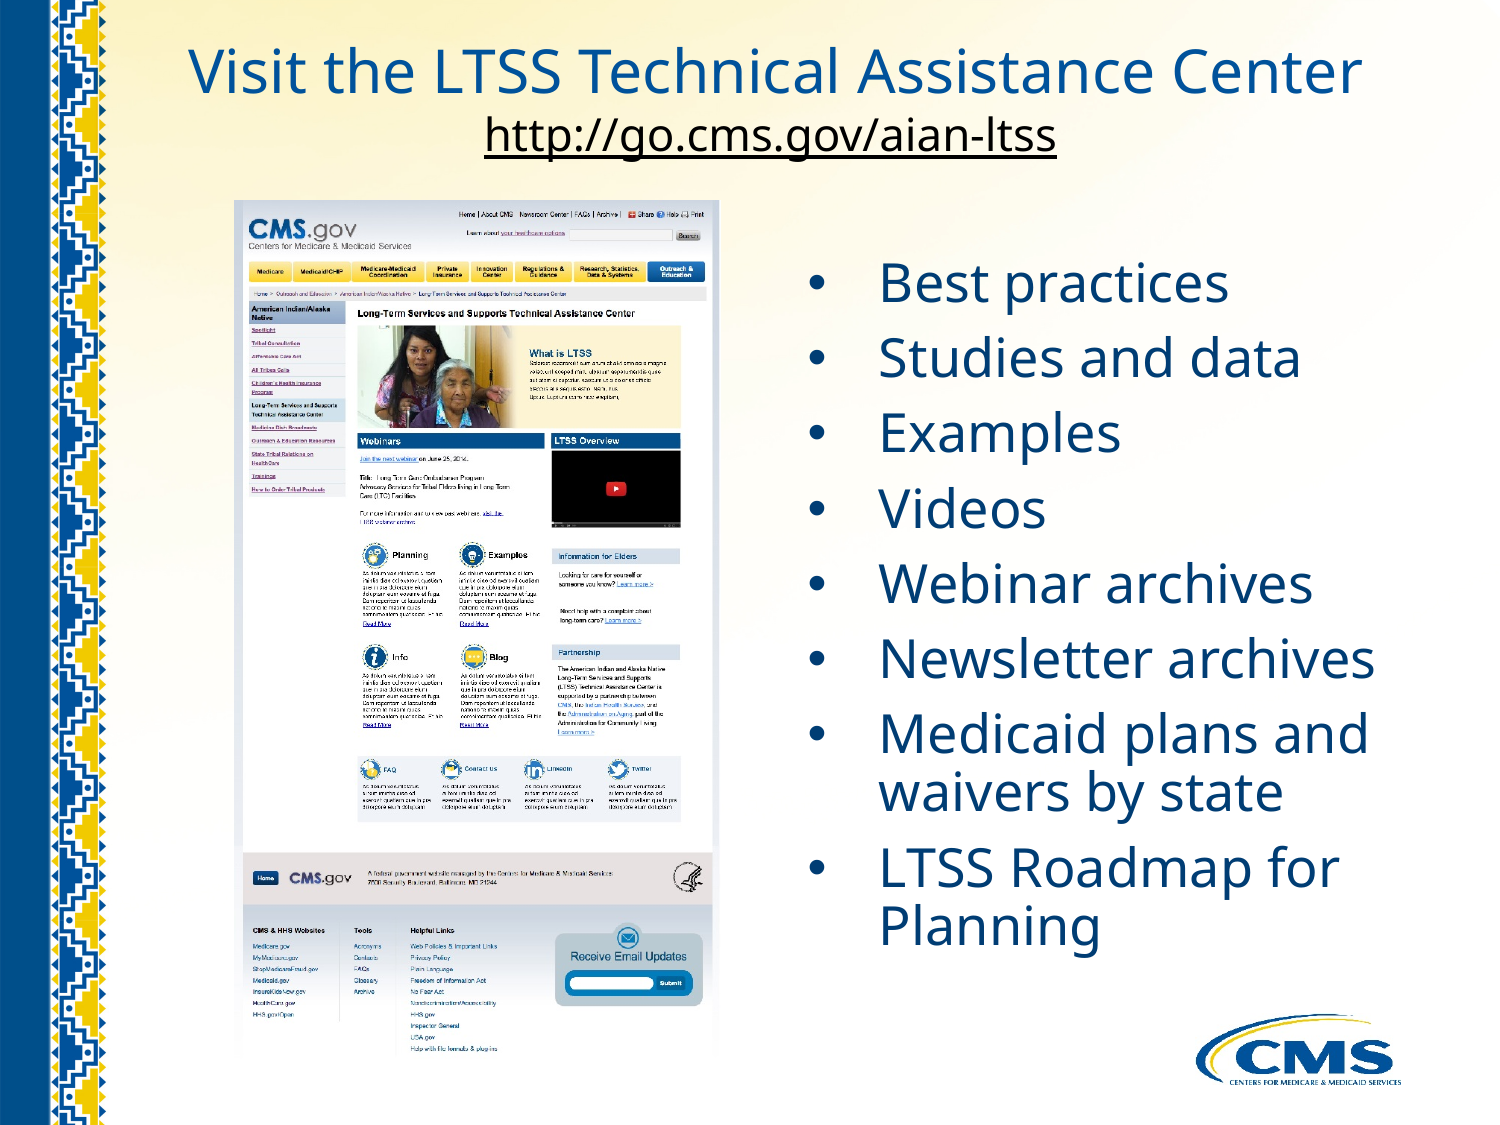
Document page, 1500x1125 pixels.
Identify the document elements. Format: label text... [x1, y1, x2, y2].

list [234, 200, 721, 1061]
list Best practices Studies and data Examples Videos Webinar archives Newsletter archives Medicaid plans and waivers by state LTSS Roadmap for Planning [792, 248, 1397, 1014]
title Visit the LTSS Technical Assistance Center http://go.cms.gov/aian-ltss [155, 17, 1397, 187]
picture [0, 0, 1500, 1125]
